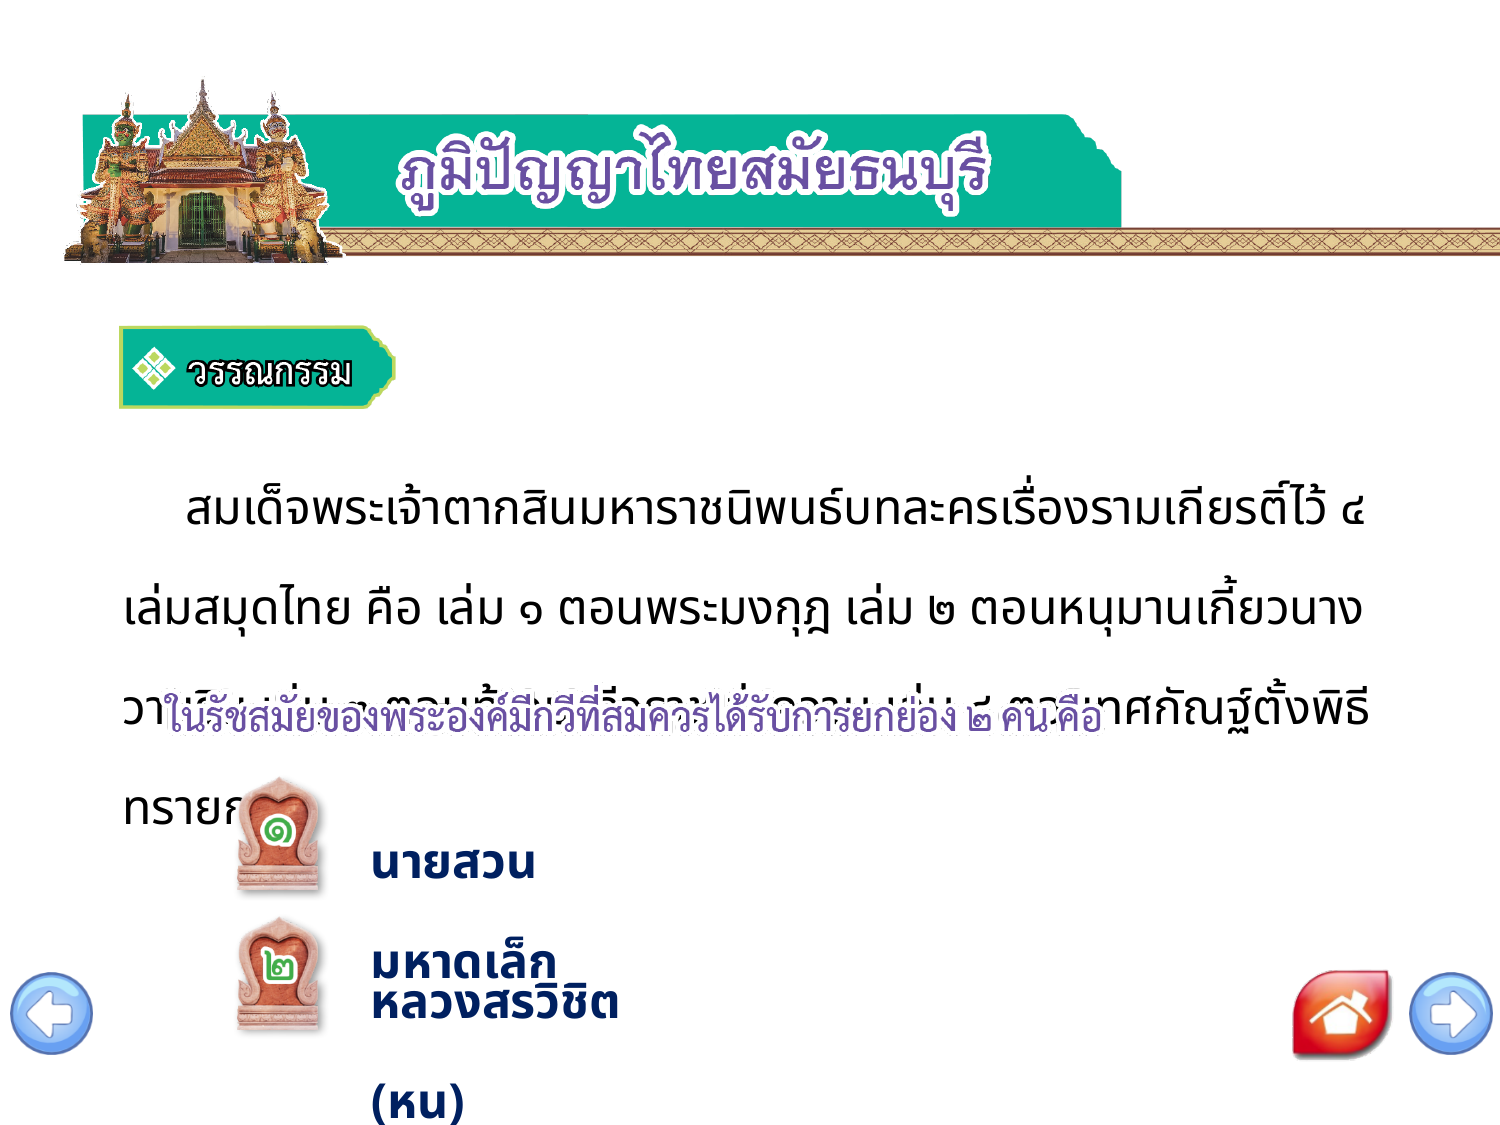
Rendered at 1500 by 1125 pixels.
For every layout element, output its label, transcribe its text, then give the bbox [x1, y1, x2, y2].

picture [1279, 955, 1400, 1068]
picture [237, 776, 318, 890]
text_box หลวงสรวิชิต (หน) [356, 952, 711, 1125]
picture [159, 680, 1105, 736]
picture [61, 75, 1500, 265]
text_box สมเด็จพระเจ้าตากสินมหาราชนิพนธ์บทละครเรื่องรามเกียรติ์ไว้ ๔ เล่มสมุดไทย คือ เล่ม ๑ ตอนพระมงกุฎ เล่ม ๒ ตอนหนุมานเกี้ยวนางวานริน เล่ม ๓ ตอนท้าวมาลีวราช ว่าความ เล่ม ๔ ตอนทศกัณฐ์ตั้งพิธีทรายกรด [107, 458, 1410, 874]
text_box นายสวน มหาดเล็ก [356, 813, 711, 952]
picture [119, 324, 396, 410]
picture [237, 916, 318, 1030]
picture [1409, 972, 1493, 1056]
picture [10, 971, 94, 1056]
